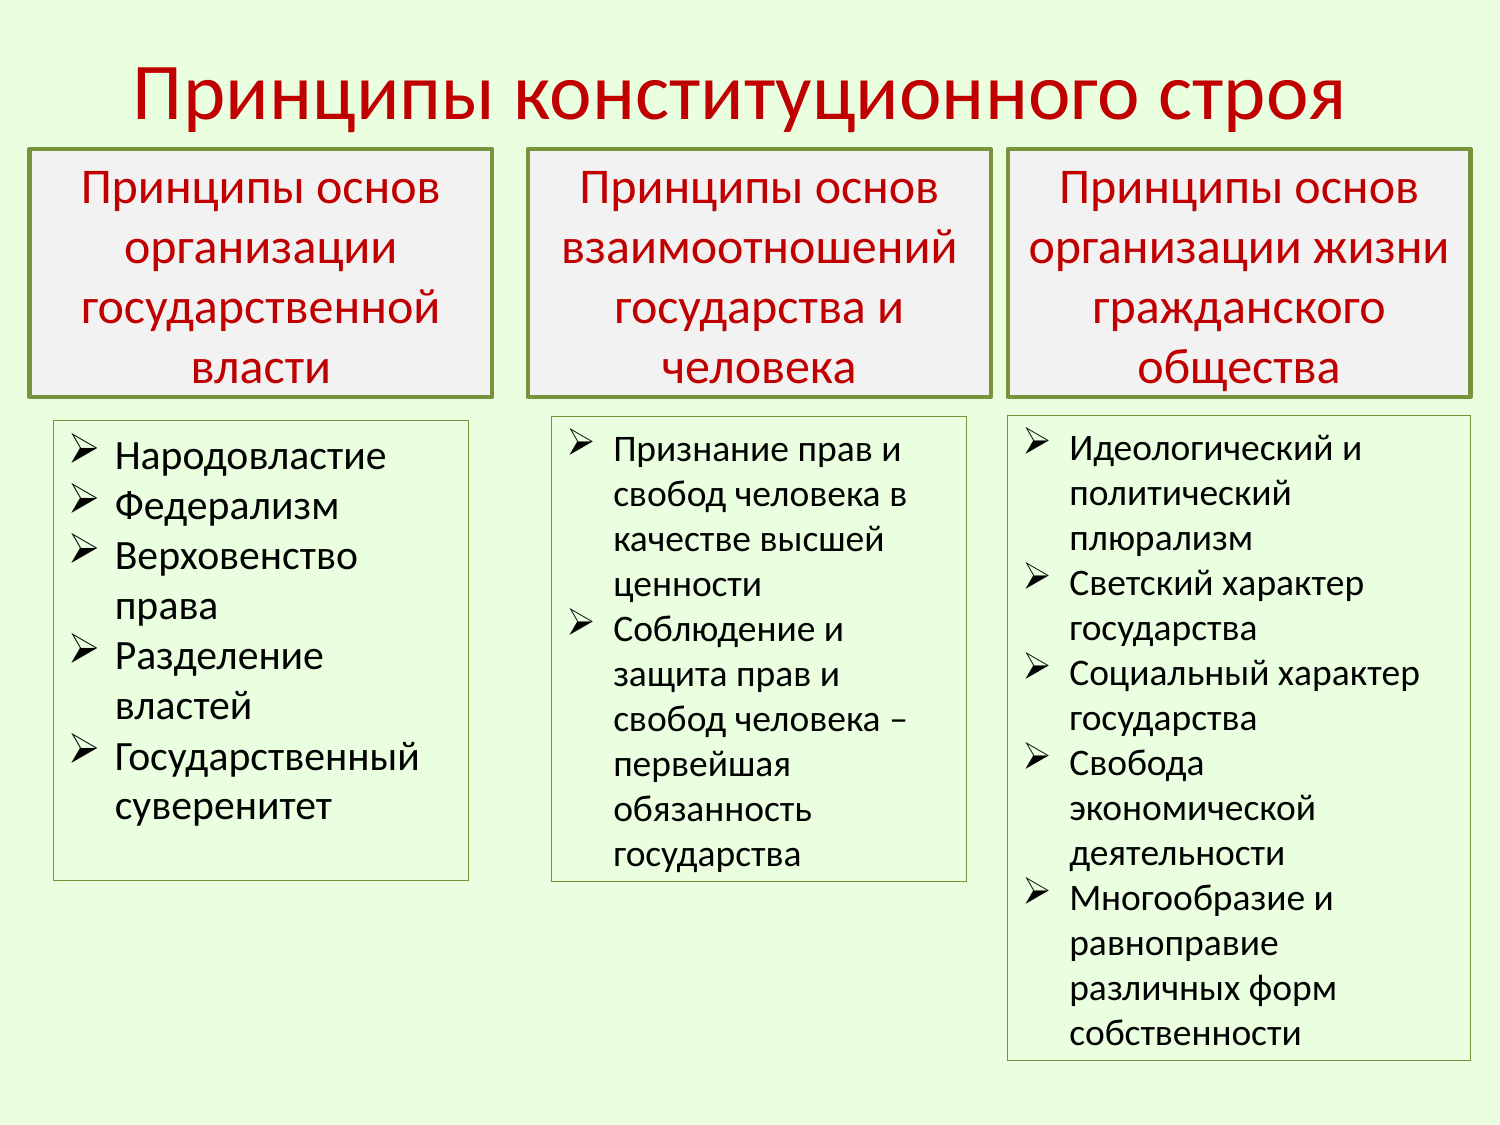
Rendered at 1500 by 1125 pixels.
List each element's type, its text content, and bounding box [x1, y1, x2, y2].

text_box Принципы основ организации государственной власти [27, 147, 494, 399]
text_box Признание прав и свобод человека в качестве высшей ценности Соблюдение и защита прав и свобод человека – первейшая обязанность государства [551, 416, 967, 882]
text_box Принципы основ организации жизни гражданского общества [1006, 147, 1473, 399]
text_box Принципы основ взаимоотношений государства и человека [526, 147, 993, 399]
text_box Идеологический и политический плюрализм Светский характер государства Социальный характер государства Свобода экономической деятельности Многообразие и равноправие различных форм собственности [1007, 415, 1471, 1061]
text_box Народовластие Федерализм Верховенство права Разделение властей Государственный суверенитет [53, 420, 469, 881]
title Принципы конституционного строя [75, 0, 1425, 182]
